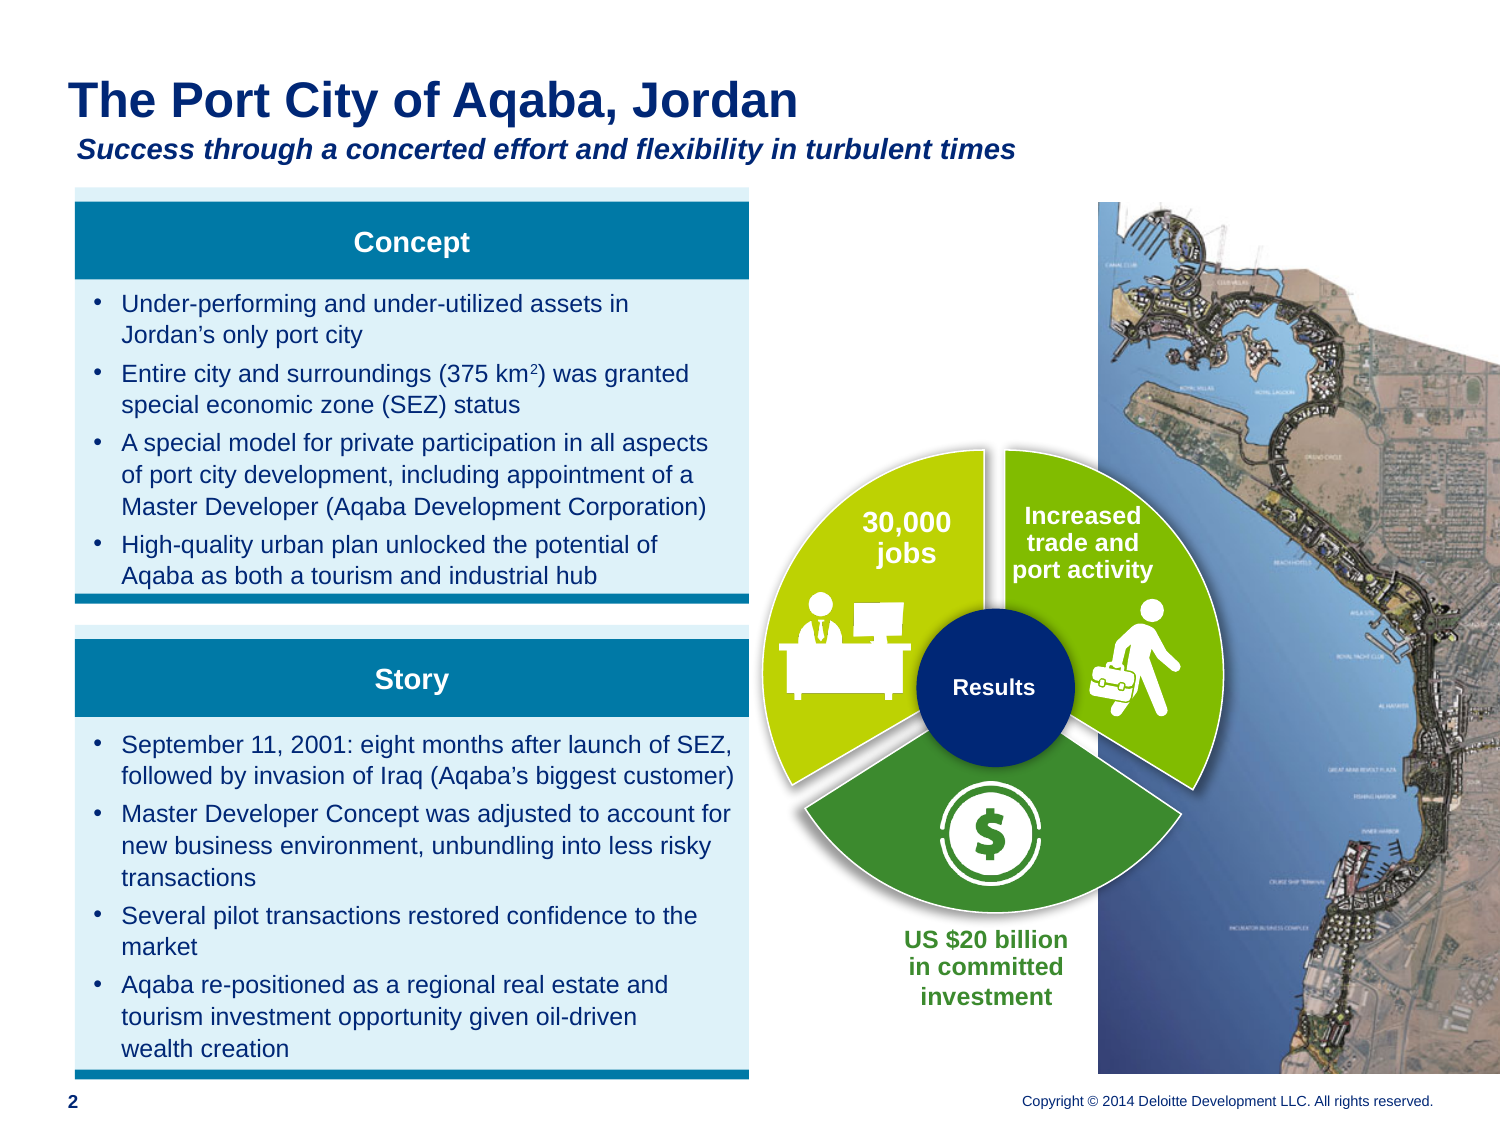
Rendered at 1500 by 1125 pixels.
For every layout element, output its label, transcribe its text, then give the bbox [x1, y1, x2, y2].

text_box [74, 624, 751, 1080]
picture [1097, 201, 1500, 1075]
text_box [762, 449, 1224, 1026]
title The Port City of Aqaba, Jordan [67, 73, 1435, 128]
text_box Success through a concerted effort and flexibility in turbulent times [62, 123, 1033, 173]
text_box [74, 187, 750, 604]
